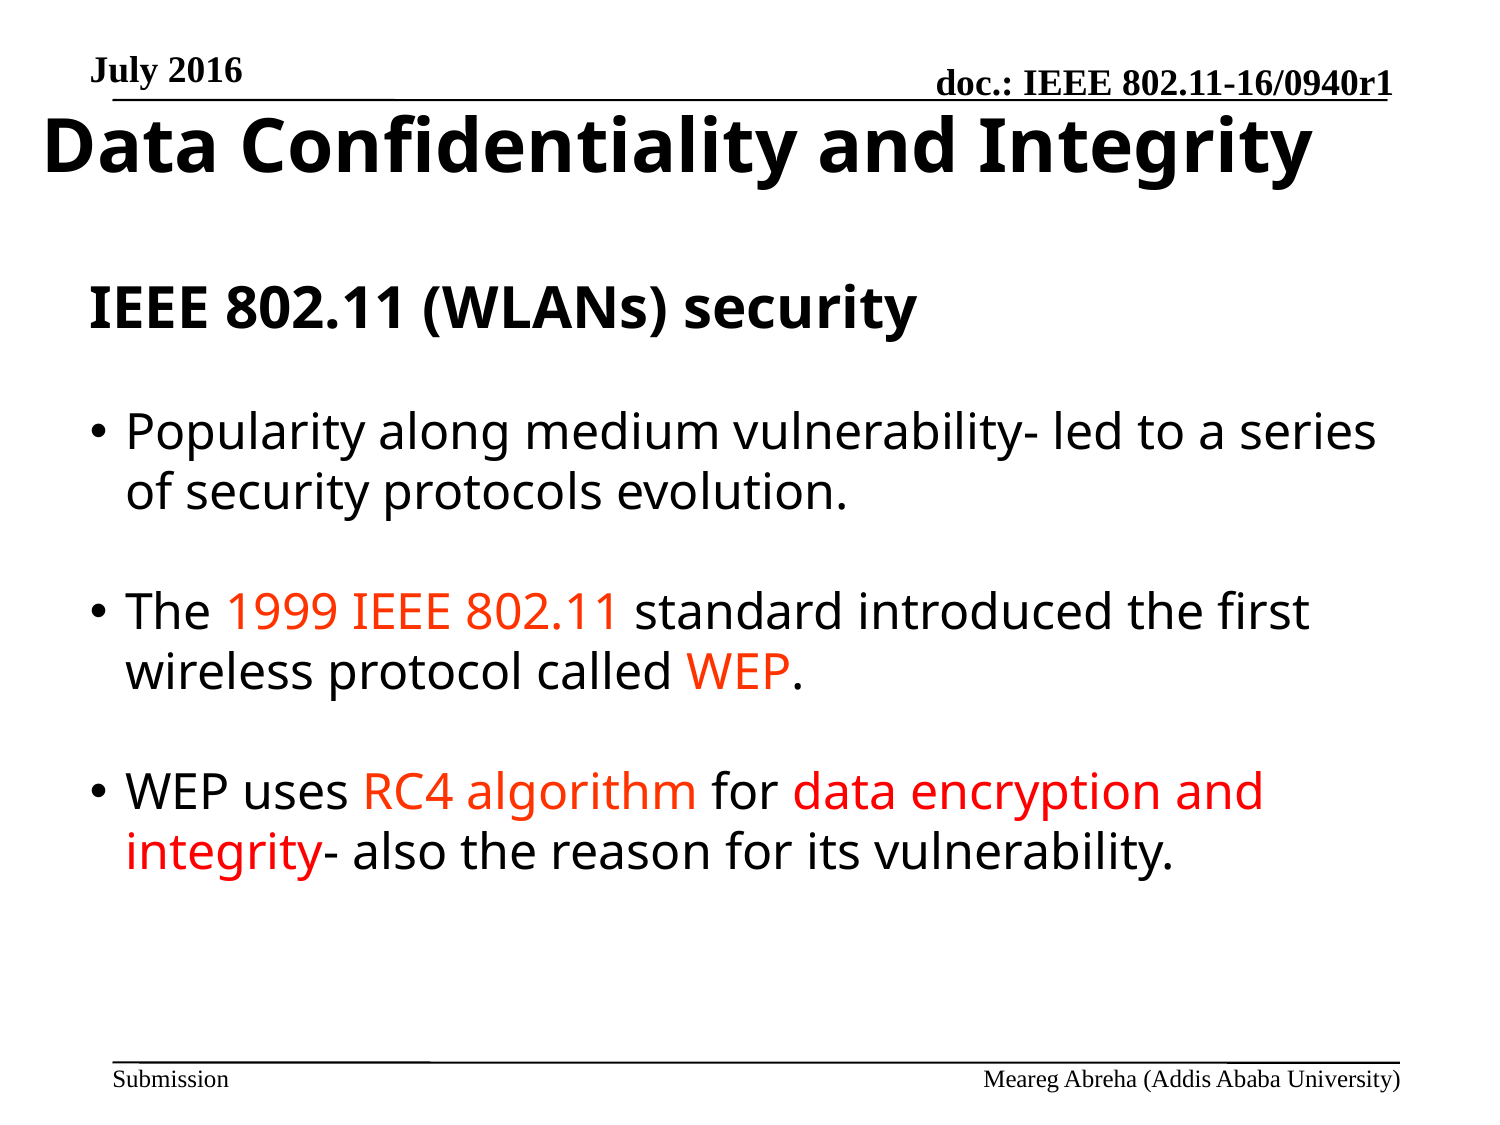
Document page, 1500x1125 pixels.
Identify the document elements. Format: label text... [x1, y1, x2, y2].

text_box IEEE 802.11 (WLANs) security Popularity along medium vulnerability- led to a series of security protocols evolution. The 1999 IEEE 802.11 standard introduced the first wireless protocol called WEP. WEP uses RC4 algorithm for data encryption and integrity- also the reason for its vulnerability. [75, 262, 1425, 1005]
text_box Data Confidentiality and Integrity [27, 90, 1350, 183]
text_box July 2016 [74, 37, 258, 98]
text_box [75, 45, 1425, 232]
footer Meareg Abreha (Addis Ababa University) [902, 1061, 1402, 1093]
